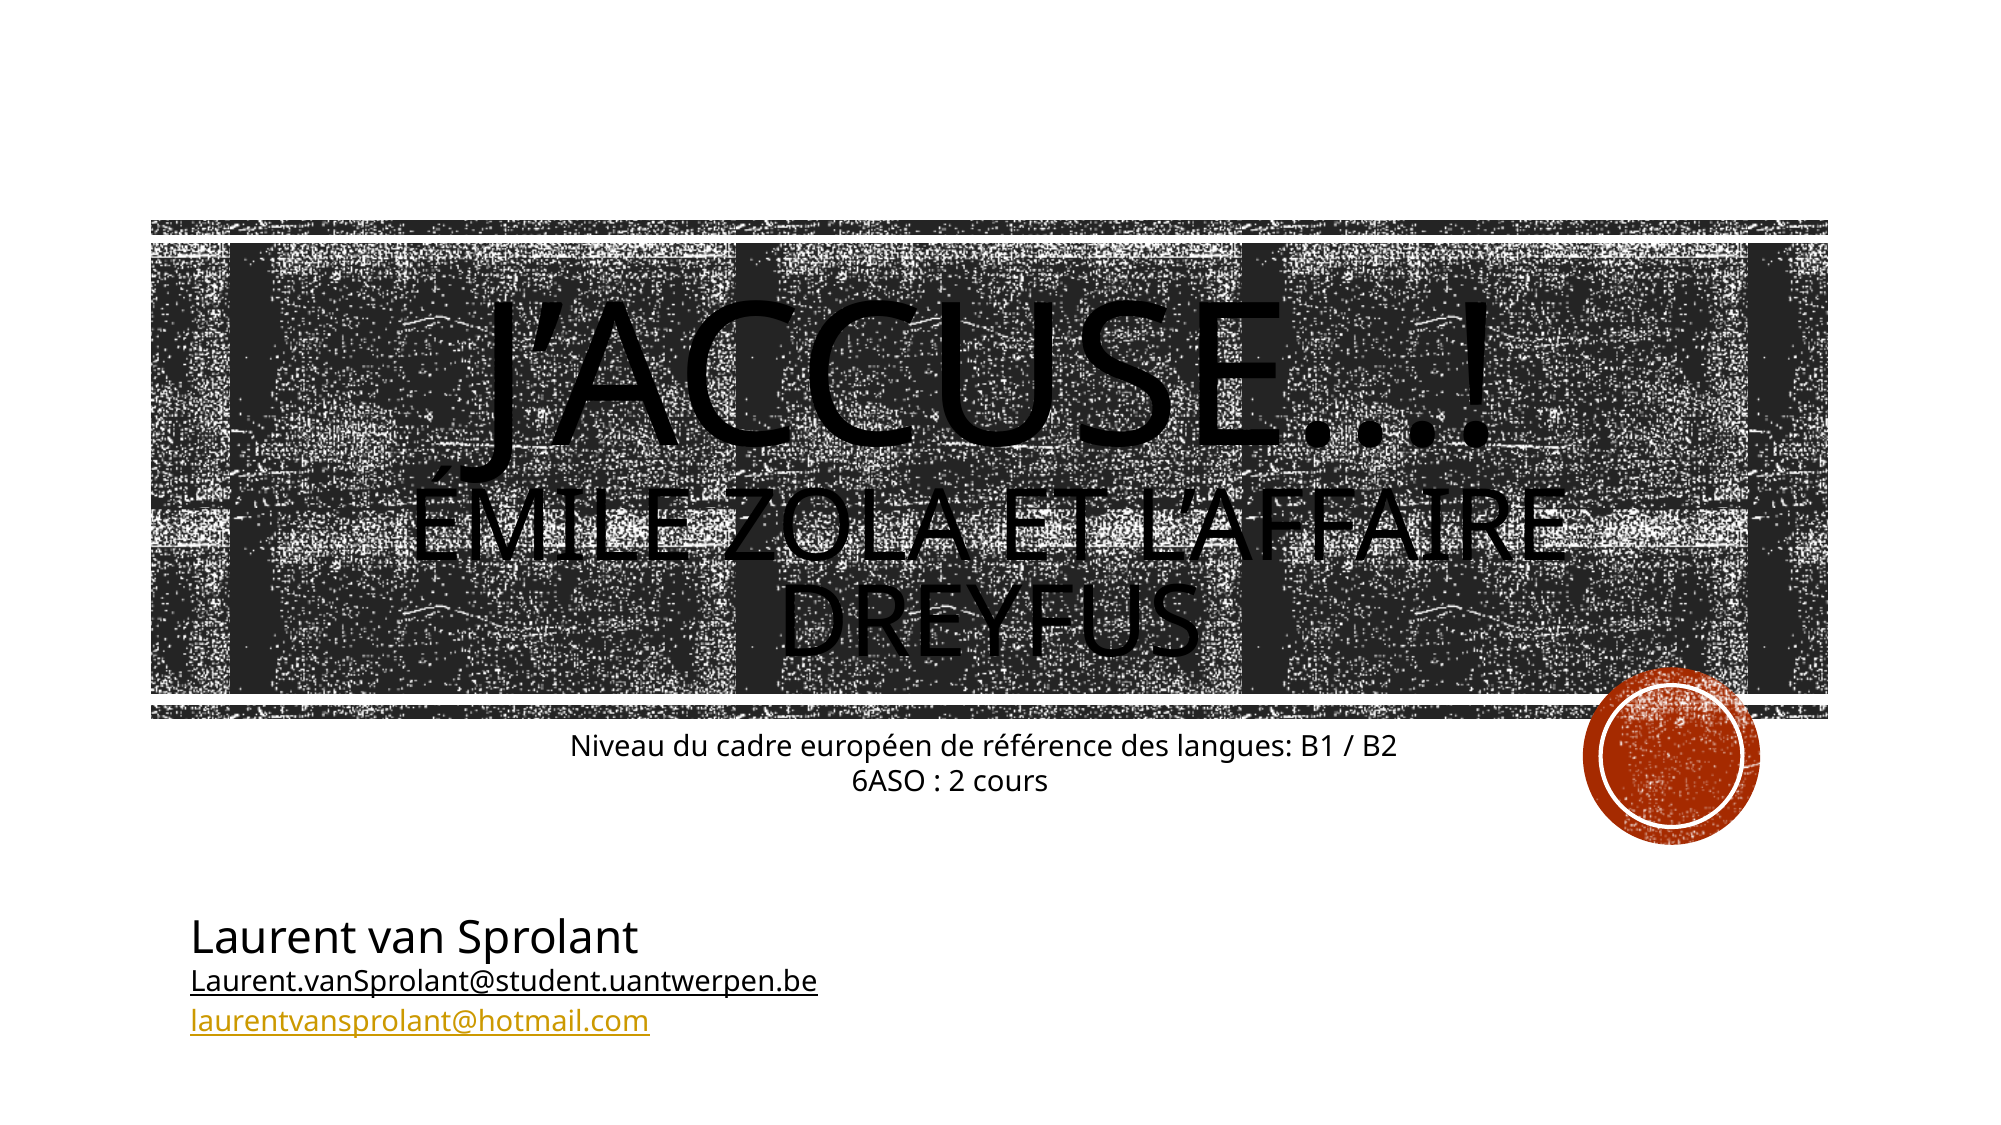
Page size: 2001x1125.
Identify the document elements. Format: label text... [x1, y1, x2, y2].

title J’accuse…! émile Zola et l’affaire Dreyfus [172, 234, 1808, 733]
subtitle Niveau du cadre européen de référence des langues: B1 / B2 6ASO : 2 cours Laurent van Sprolant Laurent.vanSprolant@student.uantwerpen.be laurentvansprolant@hotmail.com [175, 720, 1470, 1053]
